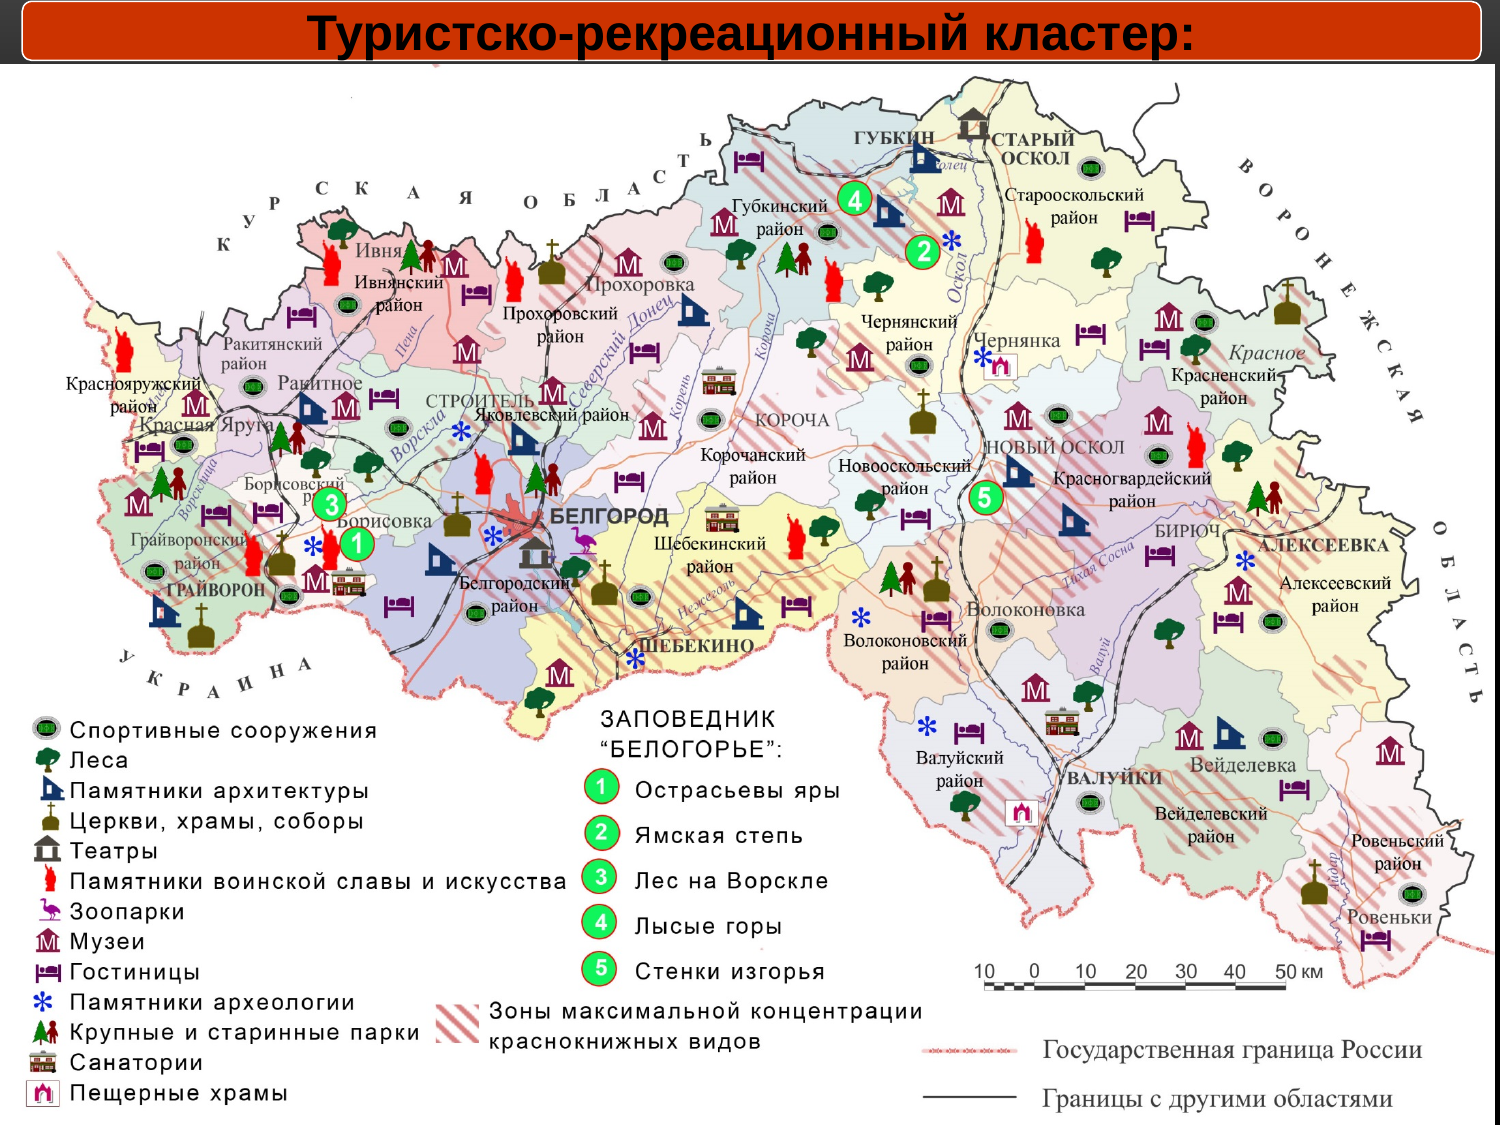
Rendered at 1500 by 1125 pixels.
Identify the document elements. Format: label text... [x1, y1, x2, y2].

text_box Туристско-рекреационный кластер: [22, 1, 1482, 61]
picture [0, 0, 1500, 1125]
